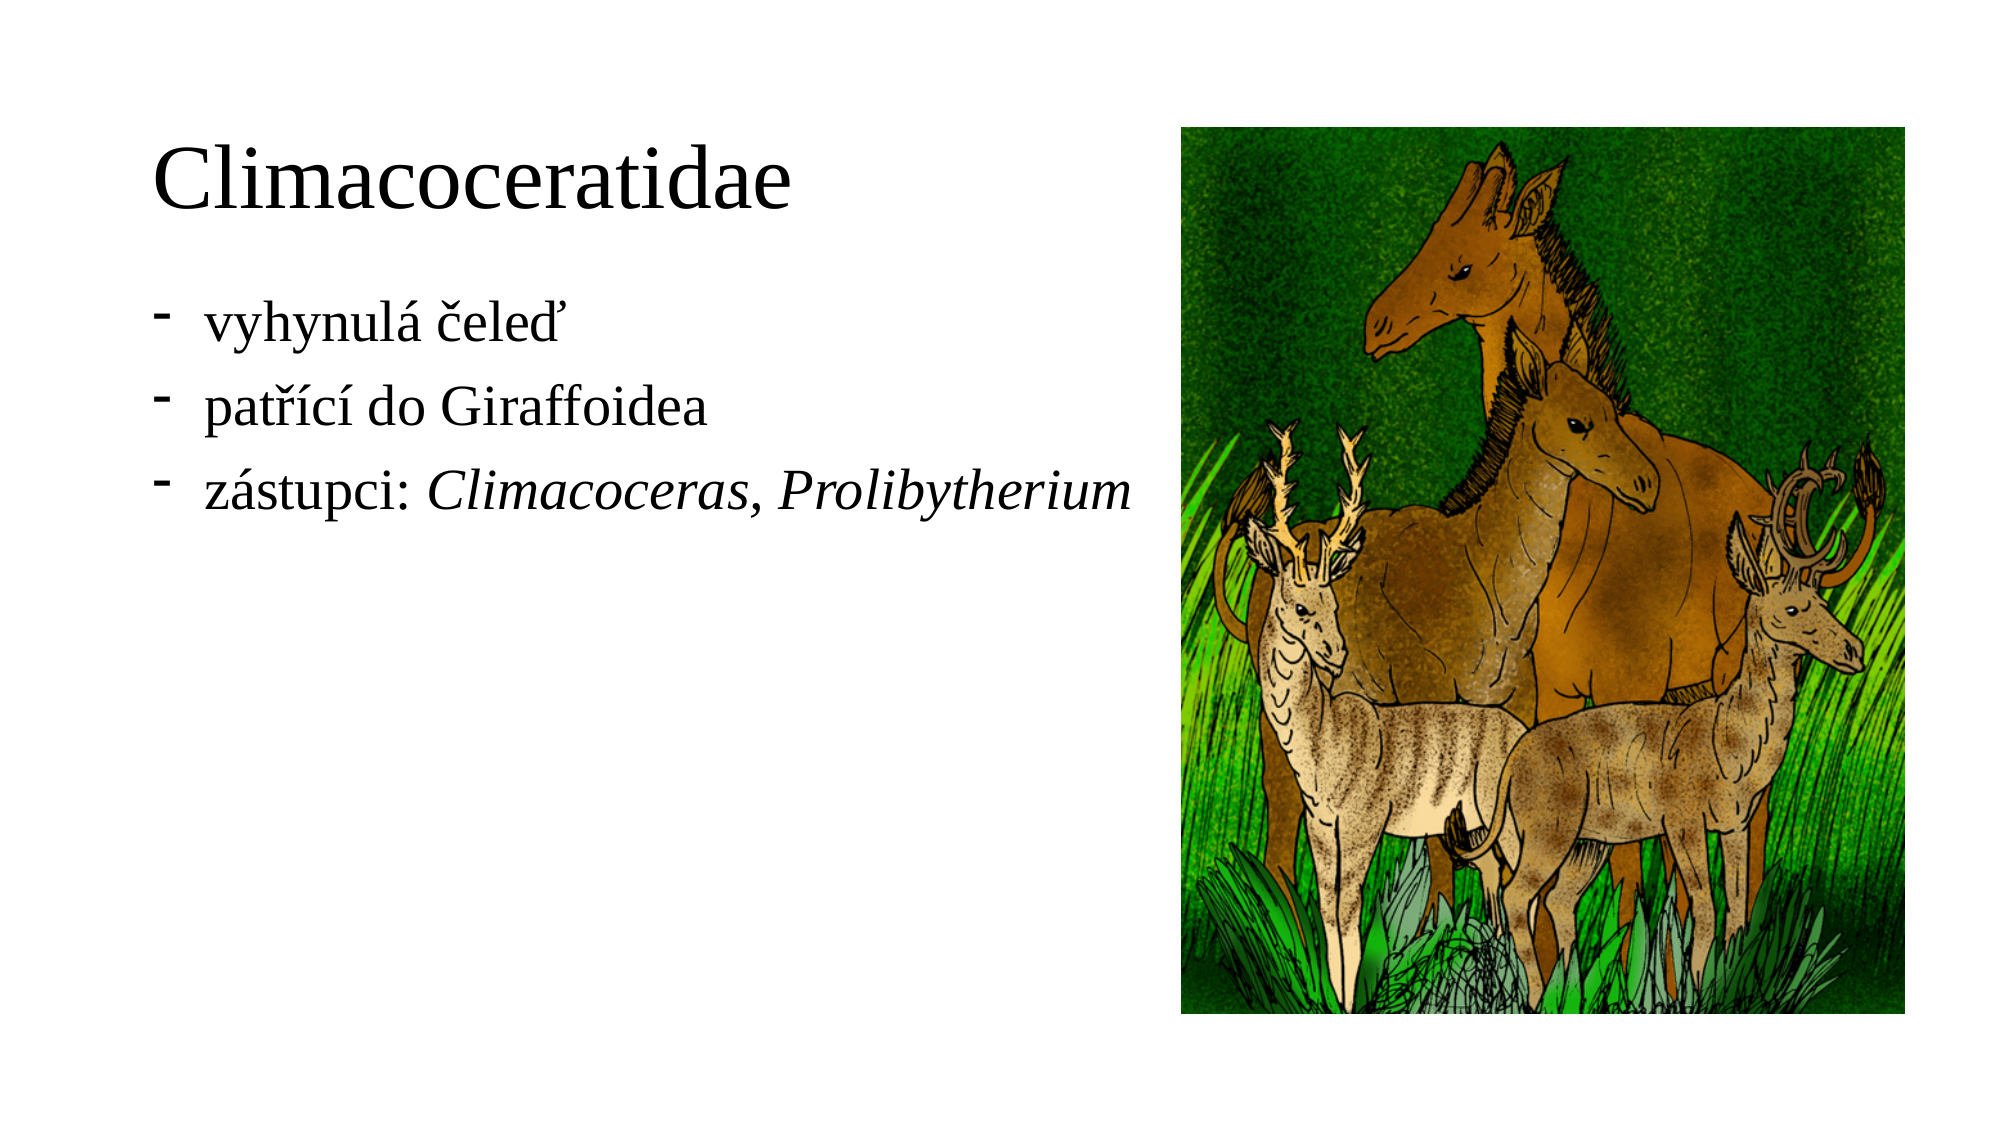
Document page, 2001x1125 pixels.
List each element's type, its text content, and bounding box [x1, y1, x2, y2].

title Climacoceratidae [137, 95, 1863, 262]
picture [1181, 127, 1905, 1014]
list vyhynulá čeleď patřící do Giraffoidea zástupci: Climacoceras, Prolibytherium [137, 283, 1181, 998]
